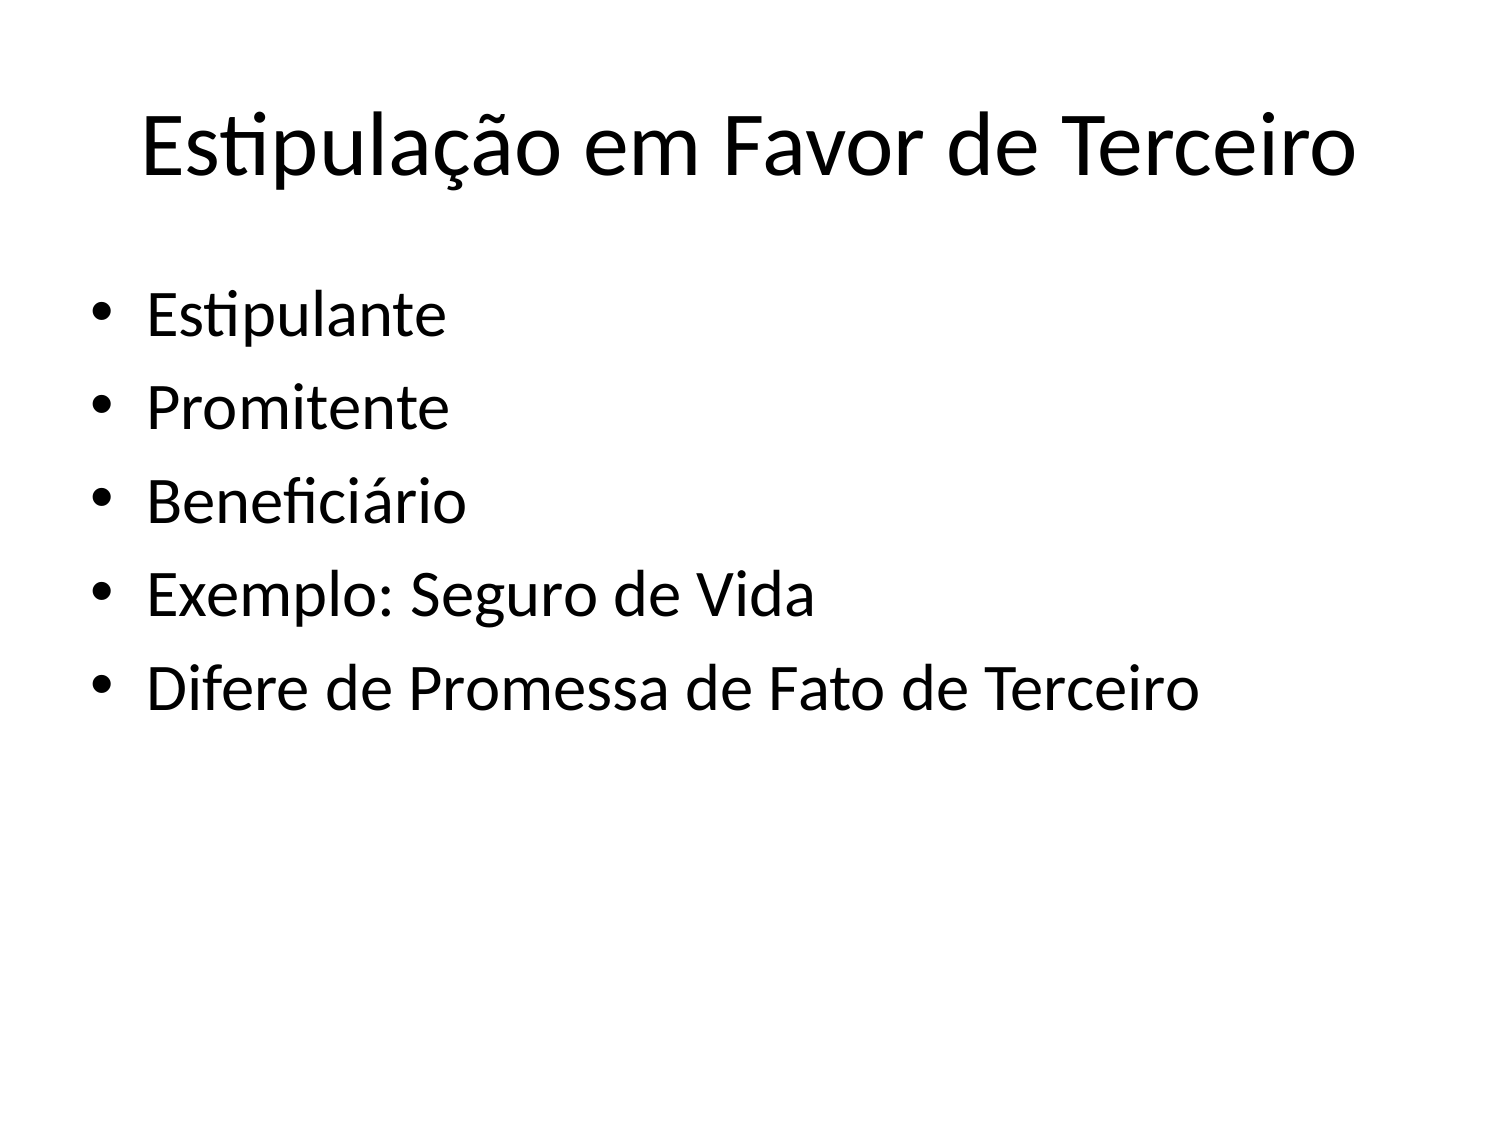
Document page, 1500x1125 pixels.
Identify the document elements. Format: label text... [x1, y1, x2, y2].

title Estipulação em Favor de Terceiro [75, 45, 1425, 233]
list Estipulante Promitente Beneficiário Exemplo: Seguro de Vida Difere de Promessa de Fato de Terceiro [75, 262, 1425, 1005]
